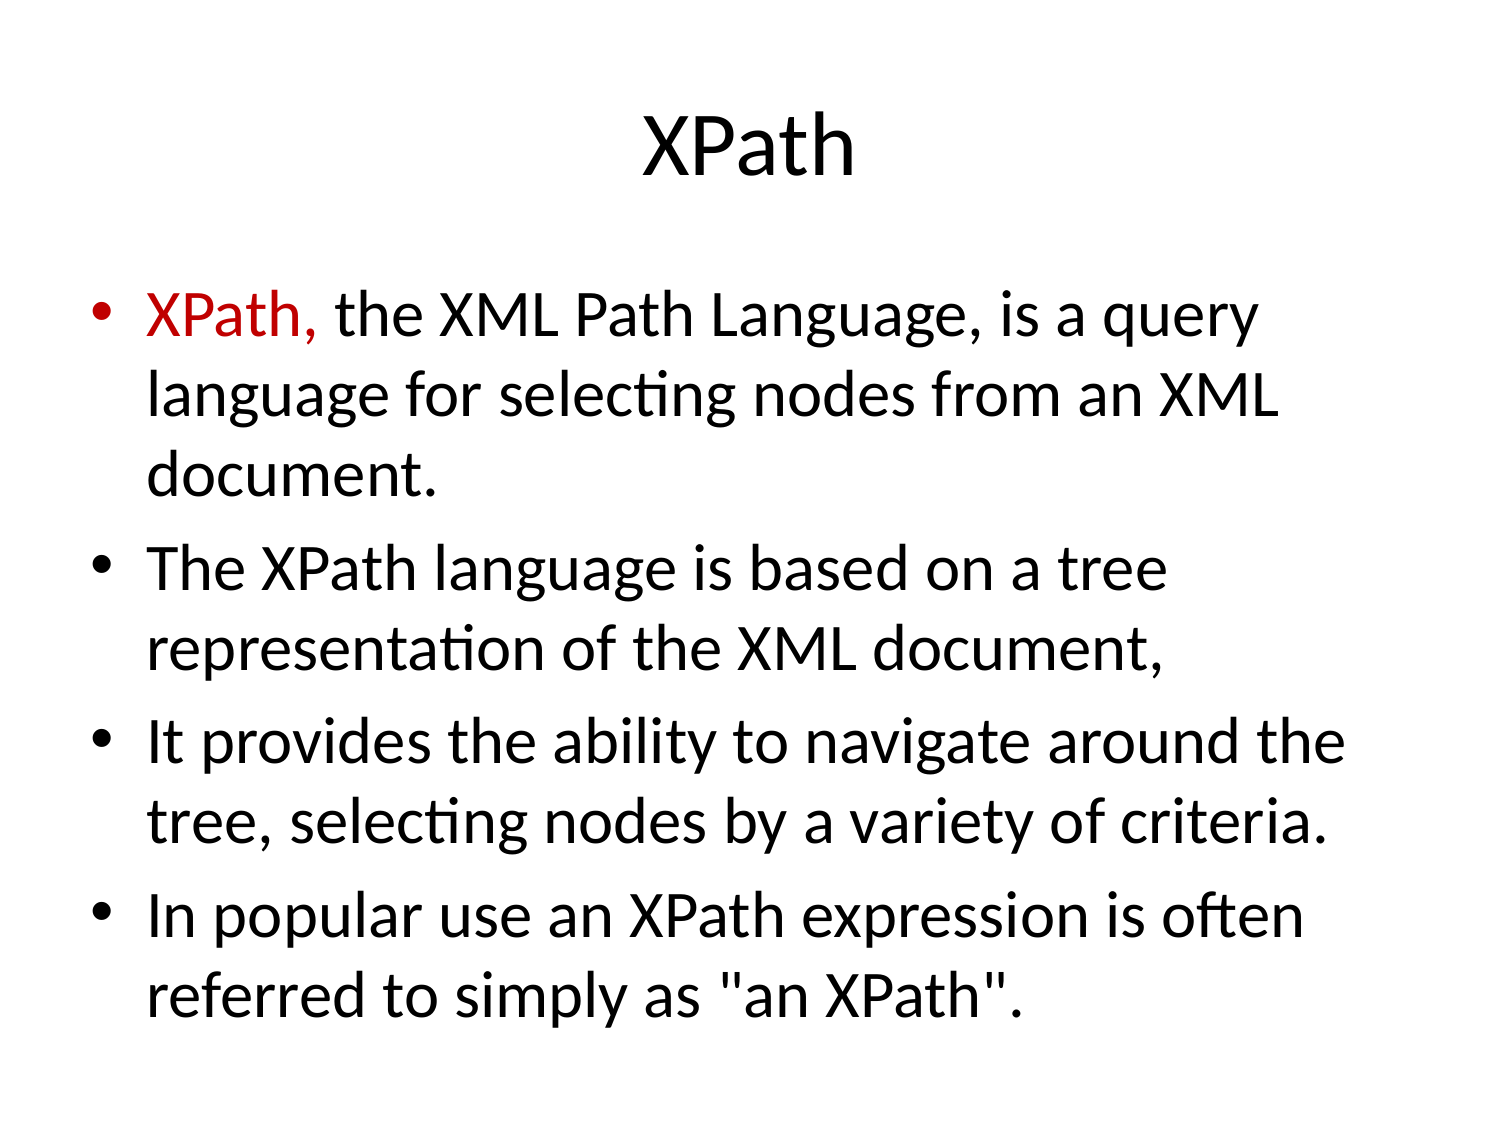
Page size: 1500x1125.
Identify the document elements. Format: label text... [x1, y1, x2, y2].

list XPath, the XML Path Language, is a query language for selecting nodes from an XML document. The XPath language is based on a tree representation of the XML document, It provides the ability to navigate around the tree, selecting nodes by a variety of criteria. In popular use an XPath expression is often referred to simply as "an XPath". [75, 262, 1425, 1050]
title XPath [75, 45, 1425, 233]
